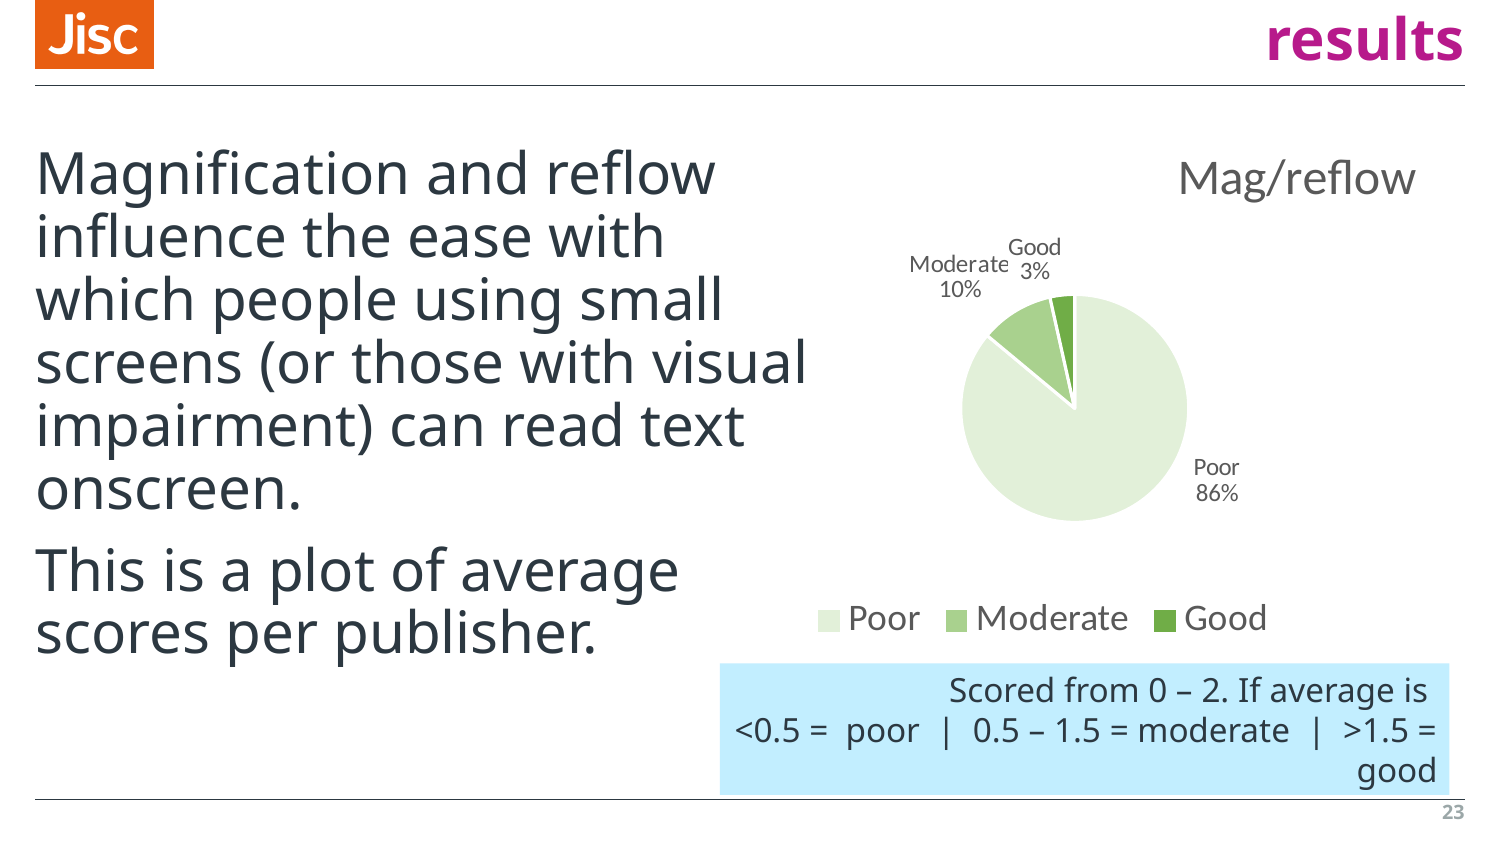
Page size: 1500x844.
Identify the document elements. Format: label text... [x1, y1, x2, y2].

picture [35, 0, 154, 69]
chart [606, 126, 1481, 648]
text_box Scored from 0 – 2. If average is <0.5 = poor | 0.5 – 1.5 = moderate | >1.5 = good [719, 663, 1450, 795]
title Relevance for students – Publisher results [327, 0, 1465, 73]
slide_number 23 [1346, 799, 1465, 826]
list Magnification and reflow influence the ease with which people using small screens (or those with visual impairment) can read text onscreen. This is a plot of average scores per publisher. [35, 144, 820, 777]
